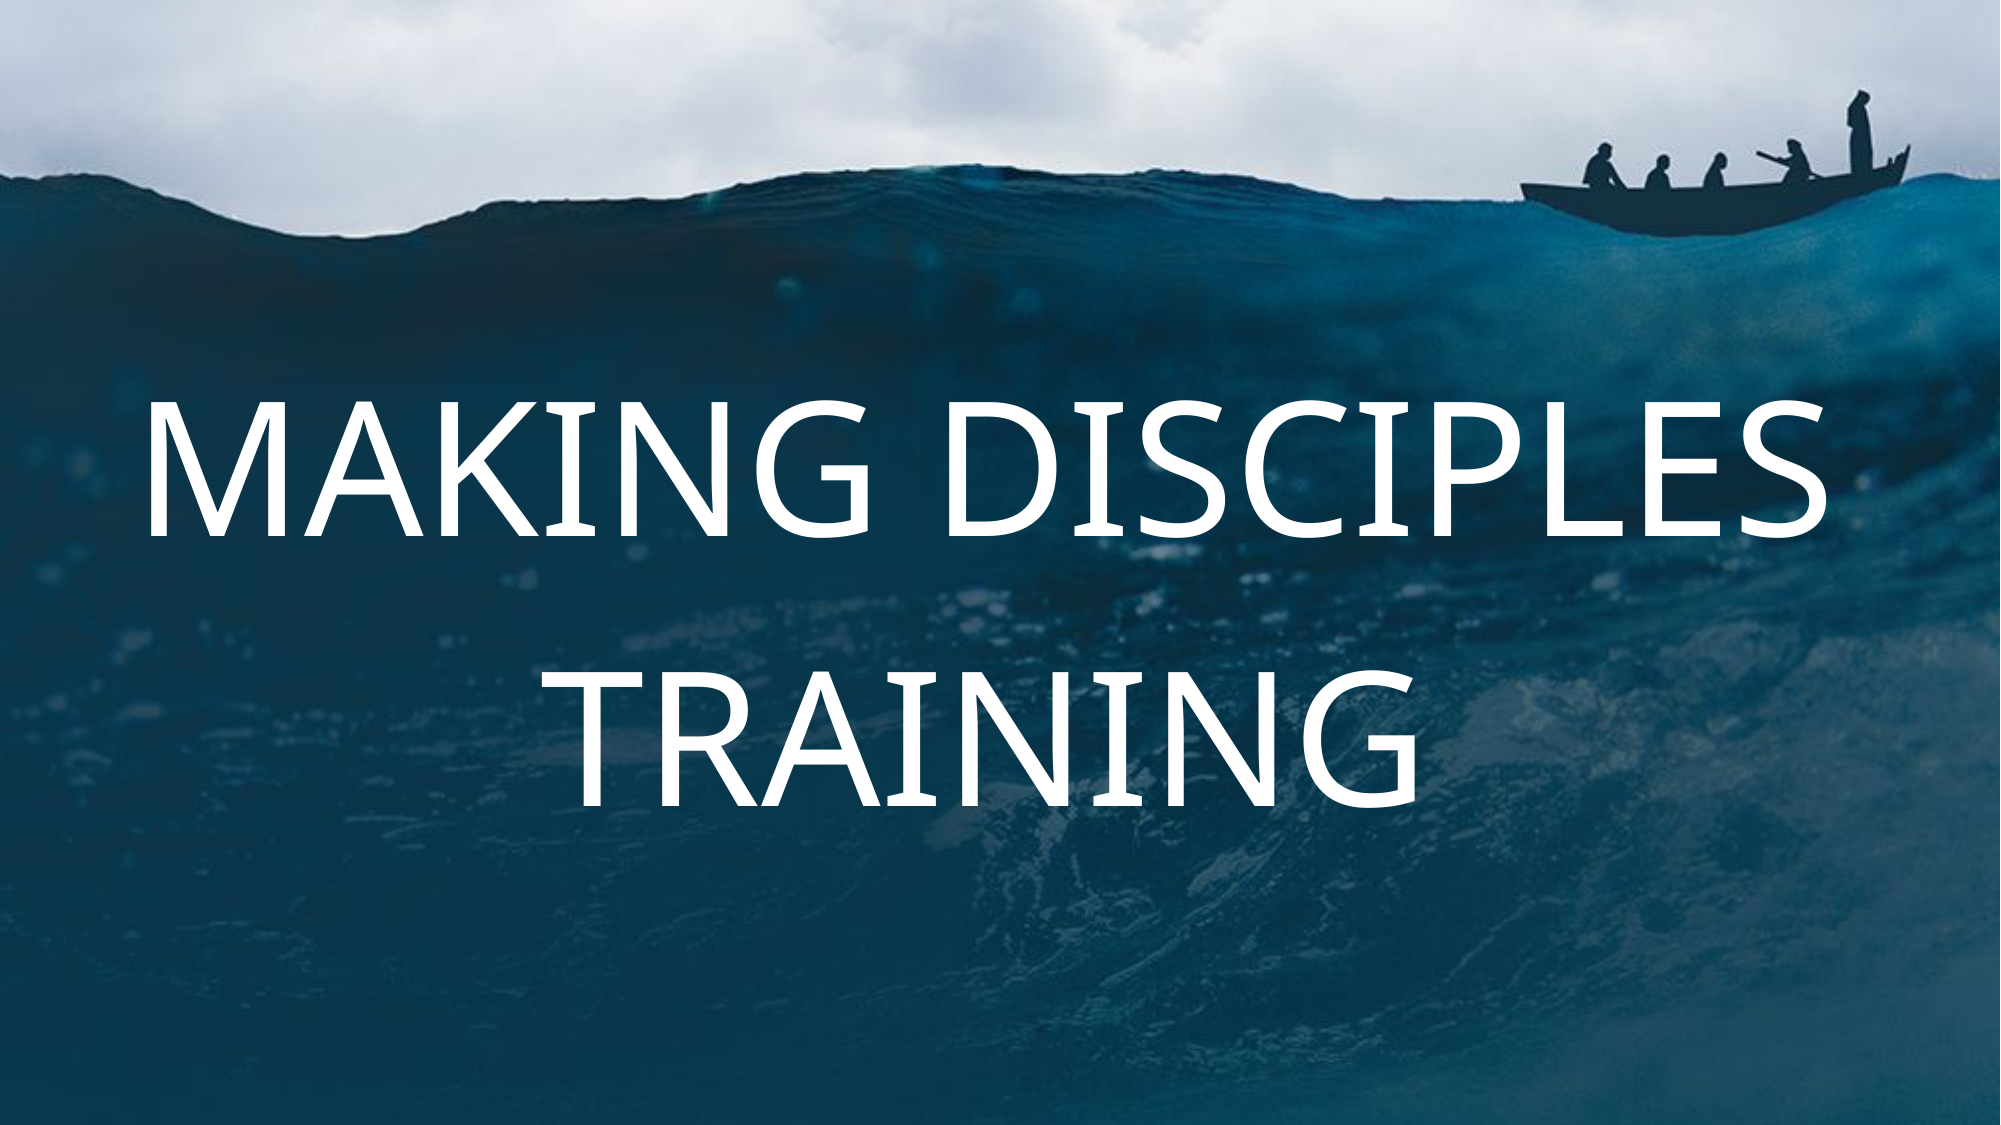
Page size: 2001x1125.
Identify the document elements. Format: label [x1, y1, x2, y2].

list [0, 0, 2000, 1125]
